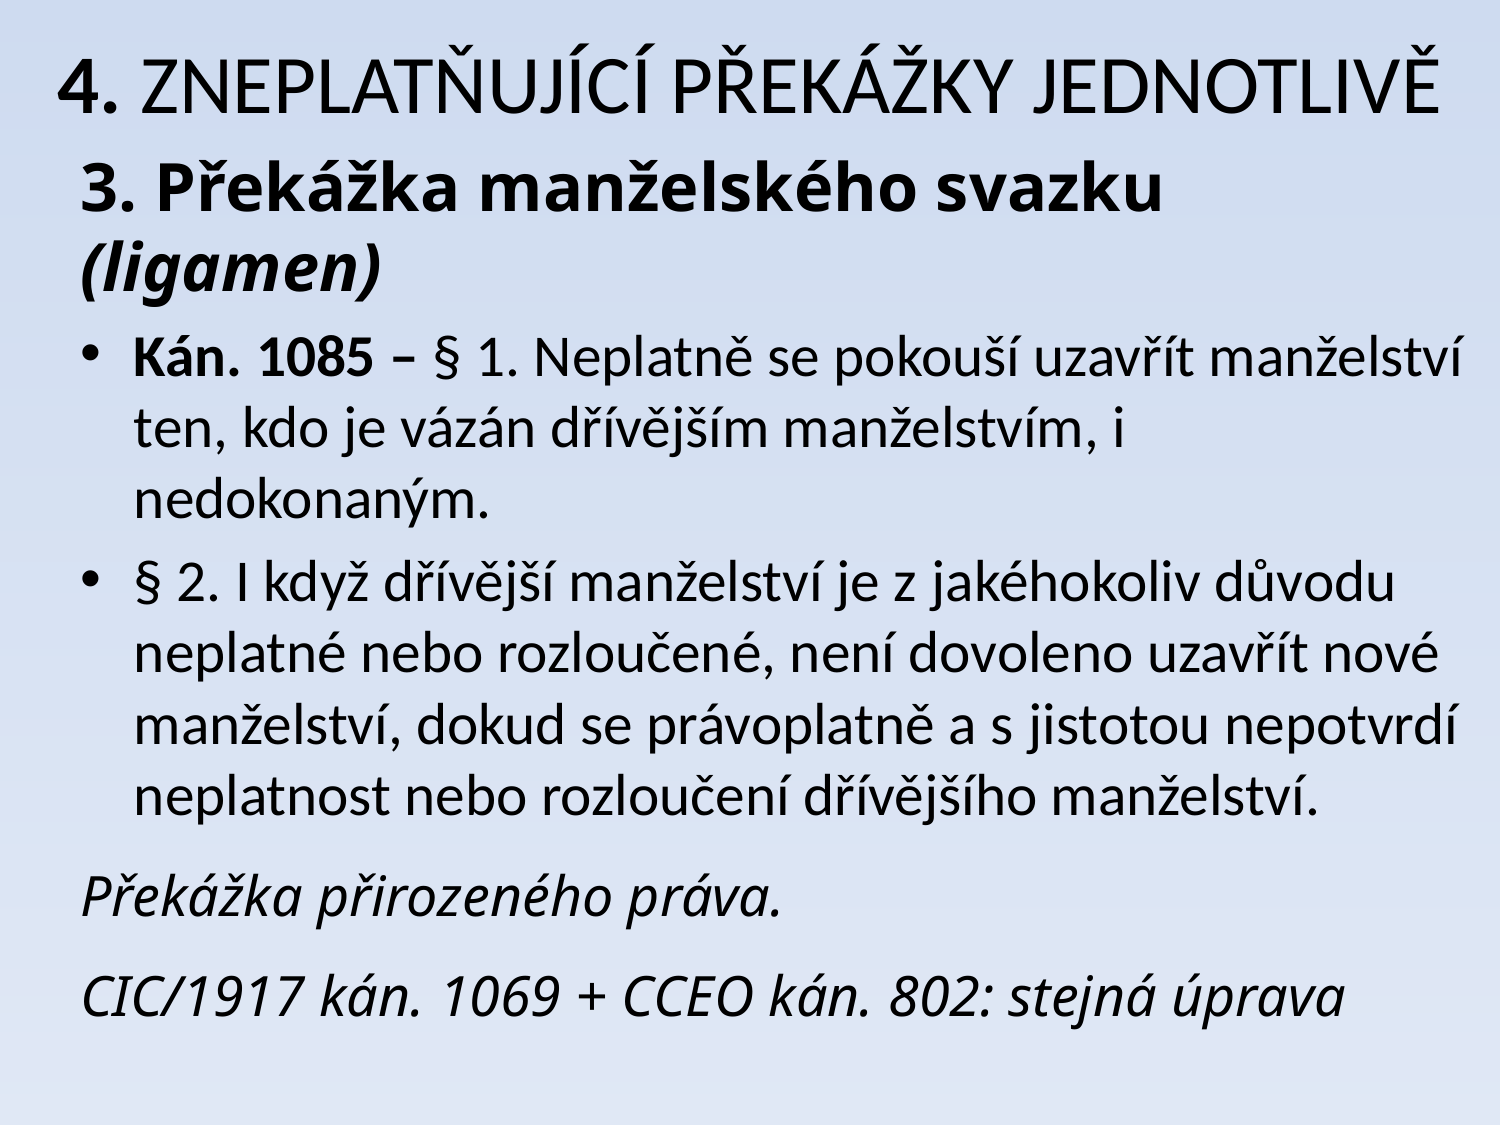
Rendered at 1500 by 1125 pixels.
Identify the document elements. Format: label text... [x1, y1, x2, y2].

title 4. ZNEPLATŇUJÍCÍ PŘEKÁŽKY JEDNOTLIVĚ [17, 11, 1483, 149]
list 3. Překážka manželského svazku (ligamen) Kán. 1085 – § 1. Neplatně se pokouší uzavřít manželství ten, kdo je vázán dřívějším manželstvím, i nedokonaným. § 2. I když dřívější manželství je z jakéhokoliv důvodu neplatné nebo rozloučené, není dovoleno uzavřít nové manželství, dokud se právoplatně a s jistotou nepotvrdí neplatnost nebo rozloučení dřívějšího manželství. Překážka přirozeného práva. CIC/1917 kán. 1069 + CCEO kán. 802: stejná úprava [64, 137, 1483, 1094]
